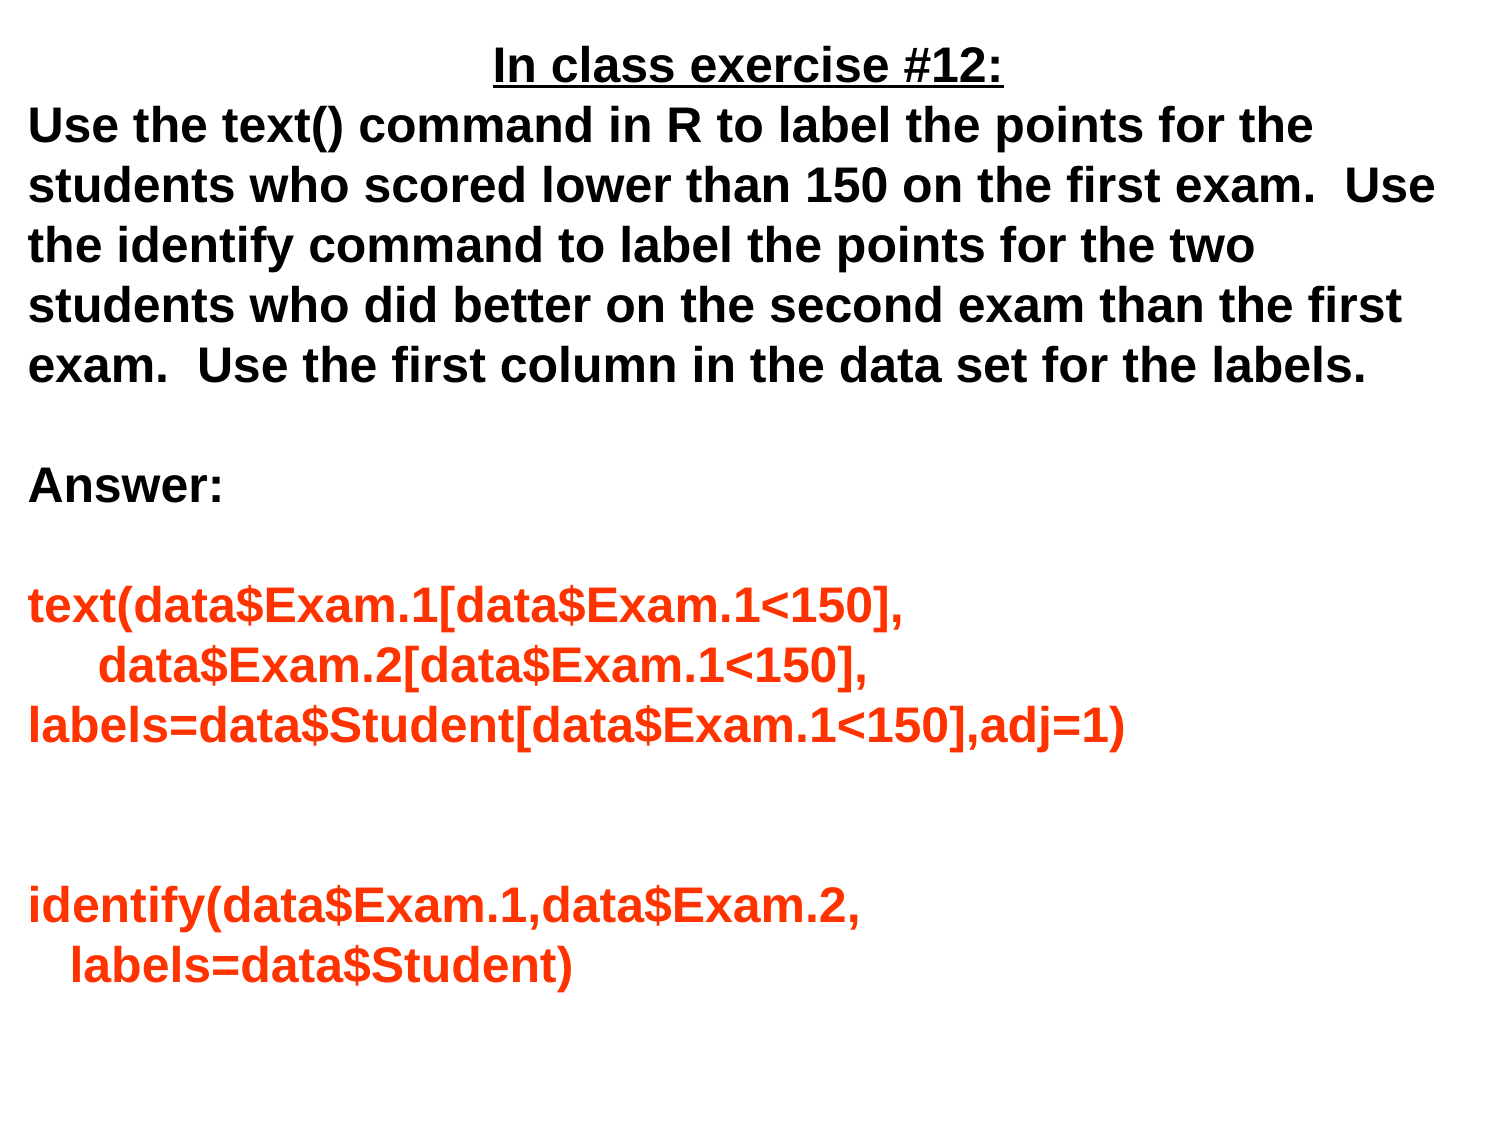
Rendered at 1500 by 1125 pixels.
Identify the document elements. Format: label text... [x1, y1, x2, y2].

text_box In class exercise #12: Use the text() command in R to label the points for the students who scored lower than 150 on the first exam. Use the identify command to label the points for the two students who did better on the second exam than the first exam. Use the first column in the data set for the labels. Answer: text(data$Exam.1[data$Exam.1<150], data$Exam.2[data$Exam.1<150], labels=data$Student[data$Exam.1<150],adj=1) identify(data$Exam.1,data$Exam.2, labels=data$Student) [12, 24, 1484, 1059]
